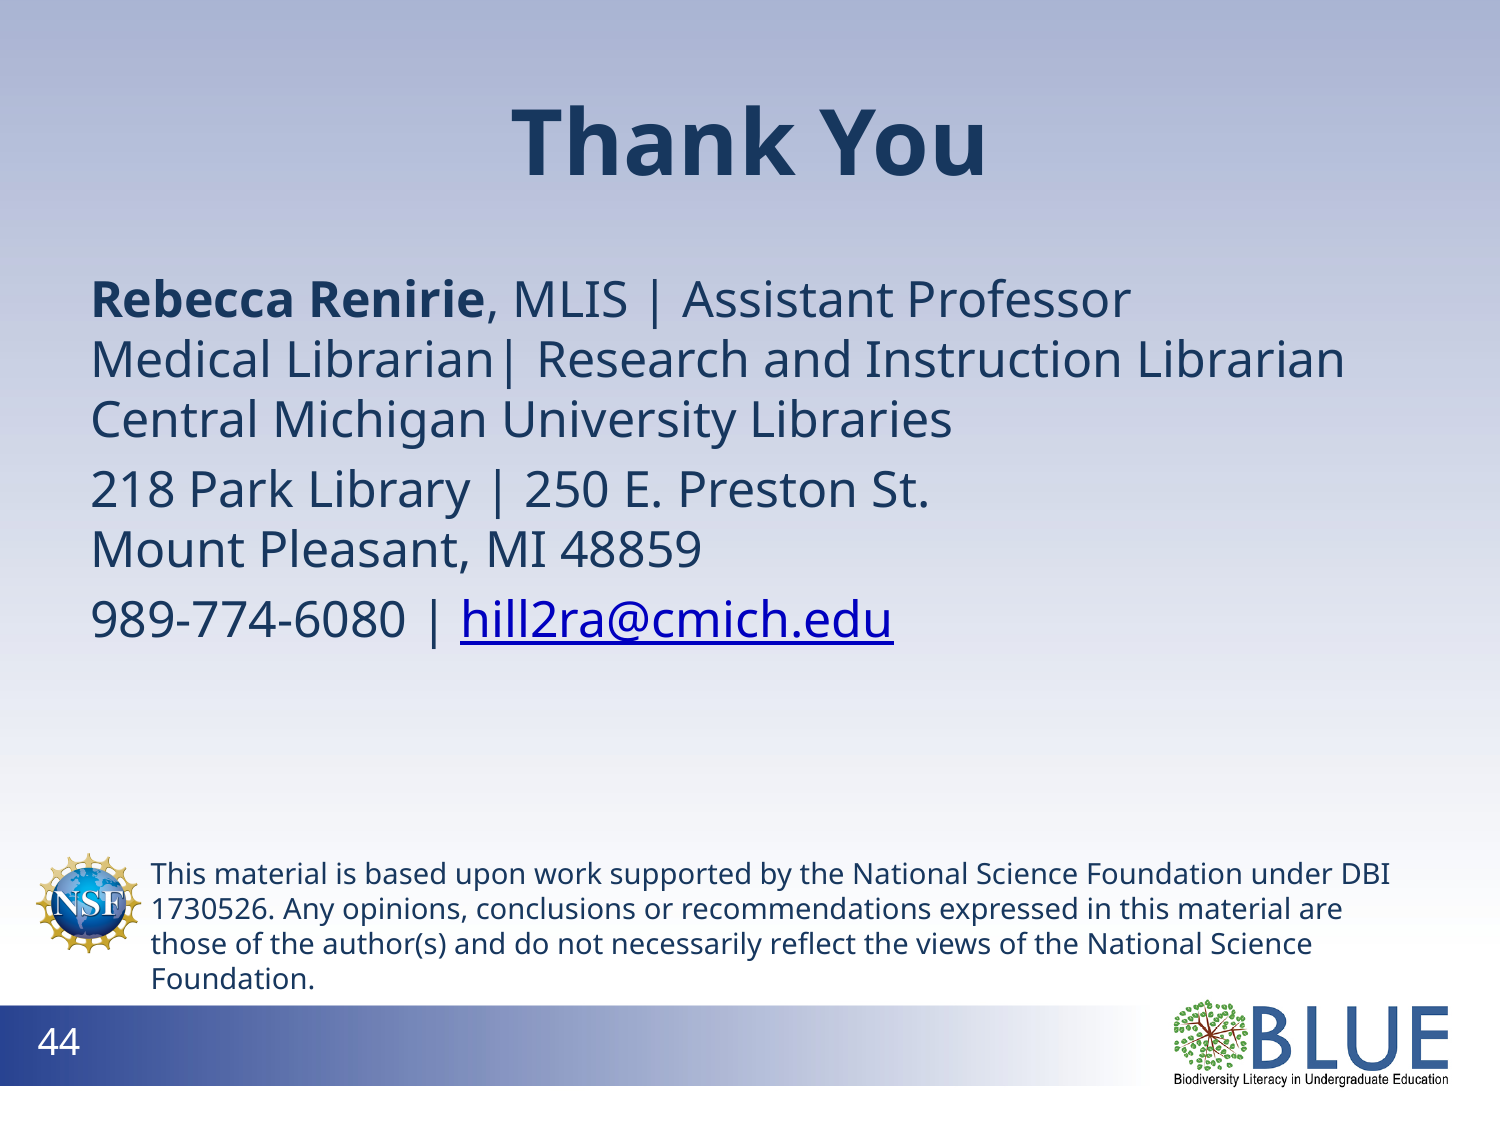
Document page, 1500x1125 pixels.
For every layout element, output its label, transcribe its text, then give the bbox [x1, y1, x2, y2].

list This material is based upon work supported by the National Science Foundation under DBI 1730526. Any opinions, conclusions or recommendations expressed in this material are those of the author(s) and do not necessarily reflect the views of the National Science Foundation. [135, 848, 1434, 973]
picture [0, 0, 1500, 1125]
text_box Rebecca Renirie, MLIS | Assistant Professor Medical Librarian| Research and Instruction Librarian Central Michigan University Libraries 218 Park Library | 250 E. Preston St. Mount Pleasant, MI 48859 989-774-6080 | hill2ra@cmich.edu [74, 215, 1425, 958]
title Thank You [75, 45, 1425, 215]
